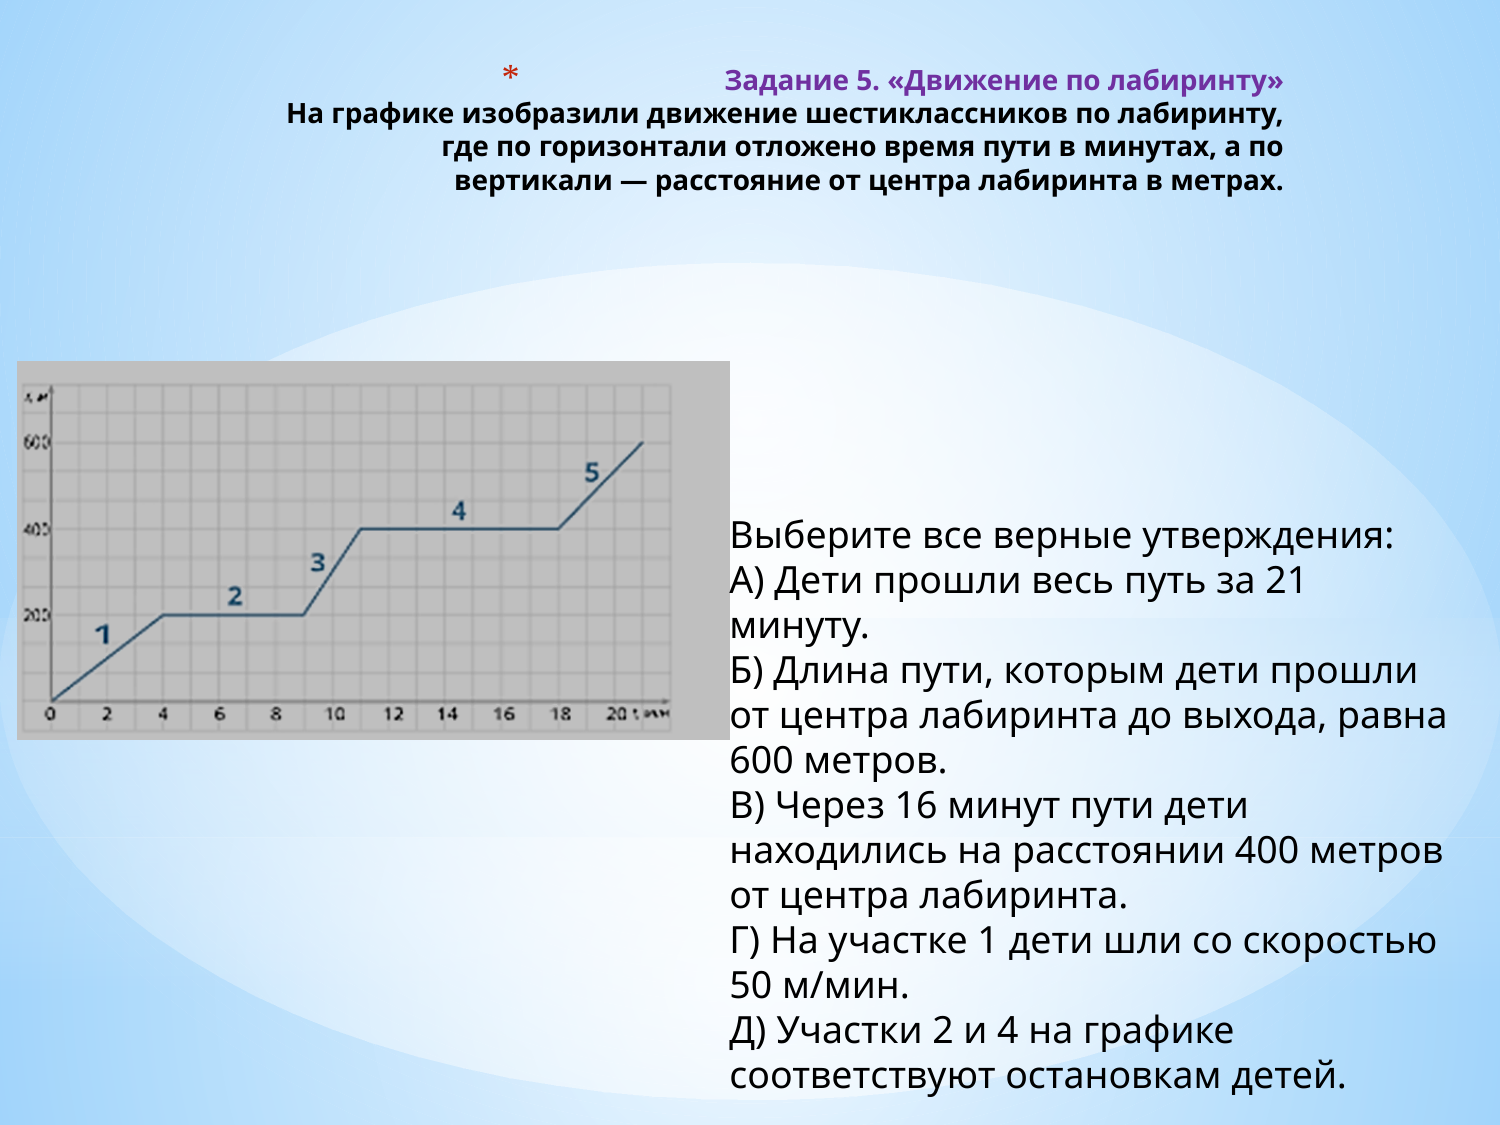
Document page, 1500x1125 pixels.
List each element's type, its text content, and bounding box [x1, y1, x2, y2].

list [17, 361, 730, 740]
text_box Выберите все верные утверждения: А) Дети прошли весь путь за 21 минуту. Б) Длина пути, которым дети прошли от центра лабиринта до выхода, равна 600 метров. В) Через 16 минут пути дети находились на расстоянии 400 метров от центра лабиринта. Г) На участке 1 дети шли со скоростью 50 м/мин. Д) Участки 2 и 4 на графике соответствуют остановкам детей. [714, 503, 1465, 1104]
title Задание 5. «Движение по лабиринту» На графике изобразили движение шестиклассников по лабиринту, где по горизонтали отложено время пути в минутах, а по вертикали — расстояние от центра лабиринта в метрах. [230, 54, 1299, 243]
